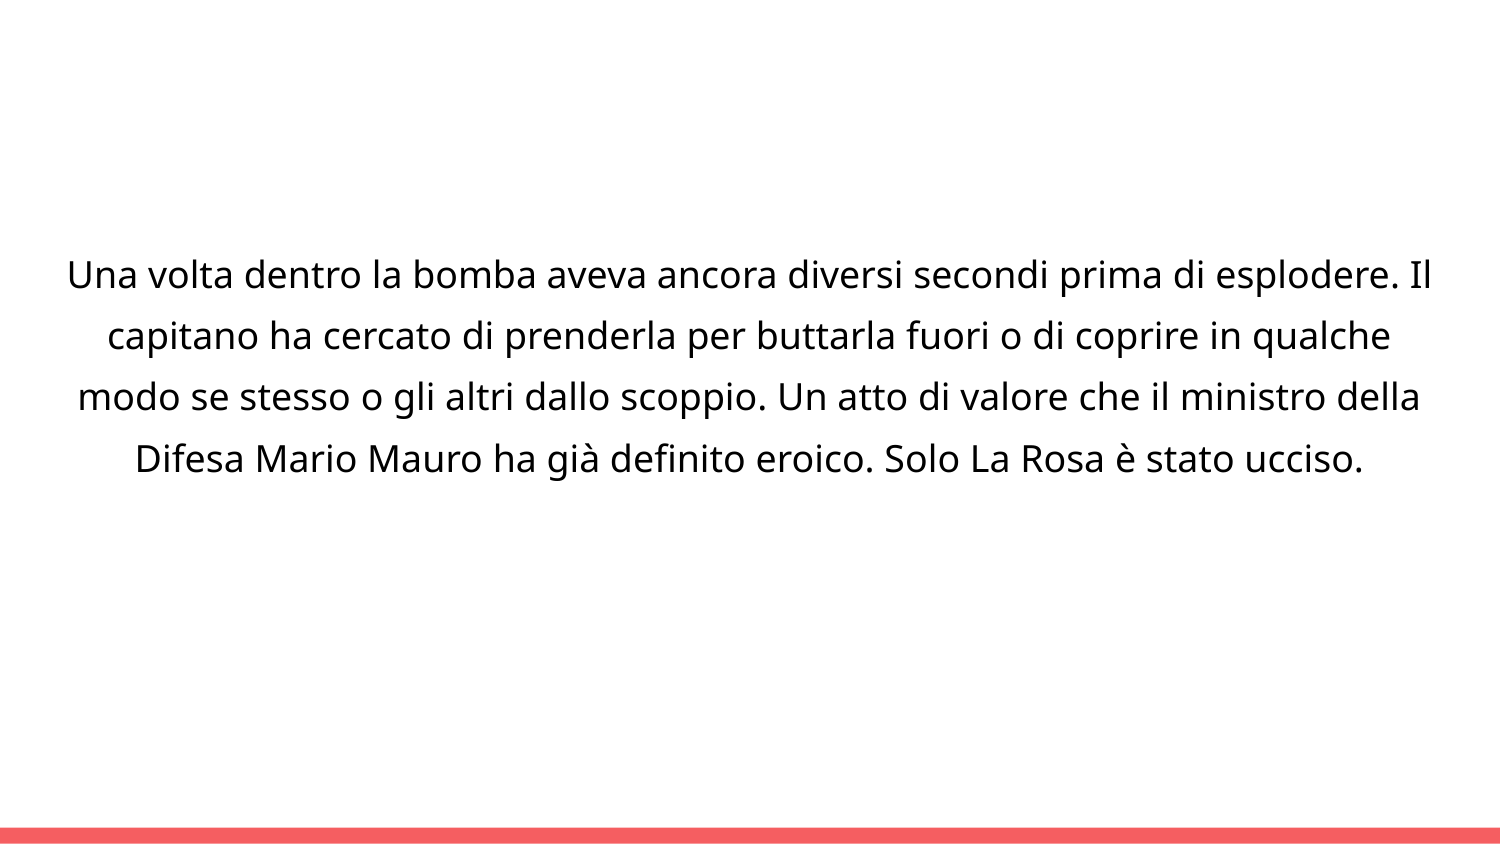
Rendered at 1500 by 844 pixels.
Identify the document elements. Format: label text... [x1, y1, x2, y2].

list Una volta dentro la bomba aveva ancora diversi secondi prima di esplodere. Il capitano ha cercato di prenderla per buttarla fuori o di coprire in qualche modo se stesso o gli altri dallo scoppio. Un atto di valore che il ministro della Difesa Mario Mauro ha già definito eroico. Solo La Rosa è stato ucciso. [51, 219, 1449, 844]
